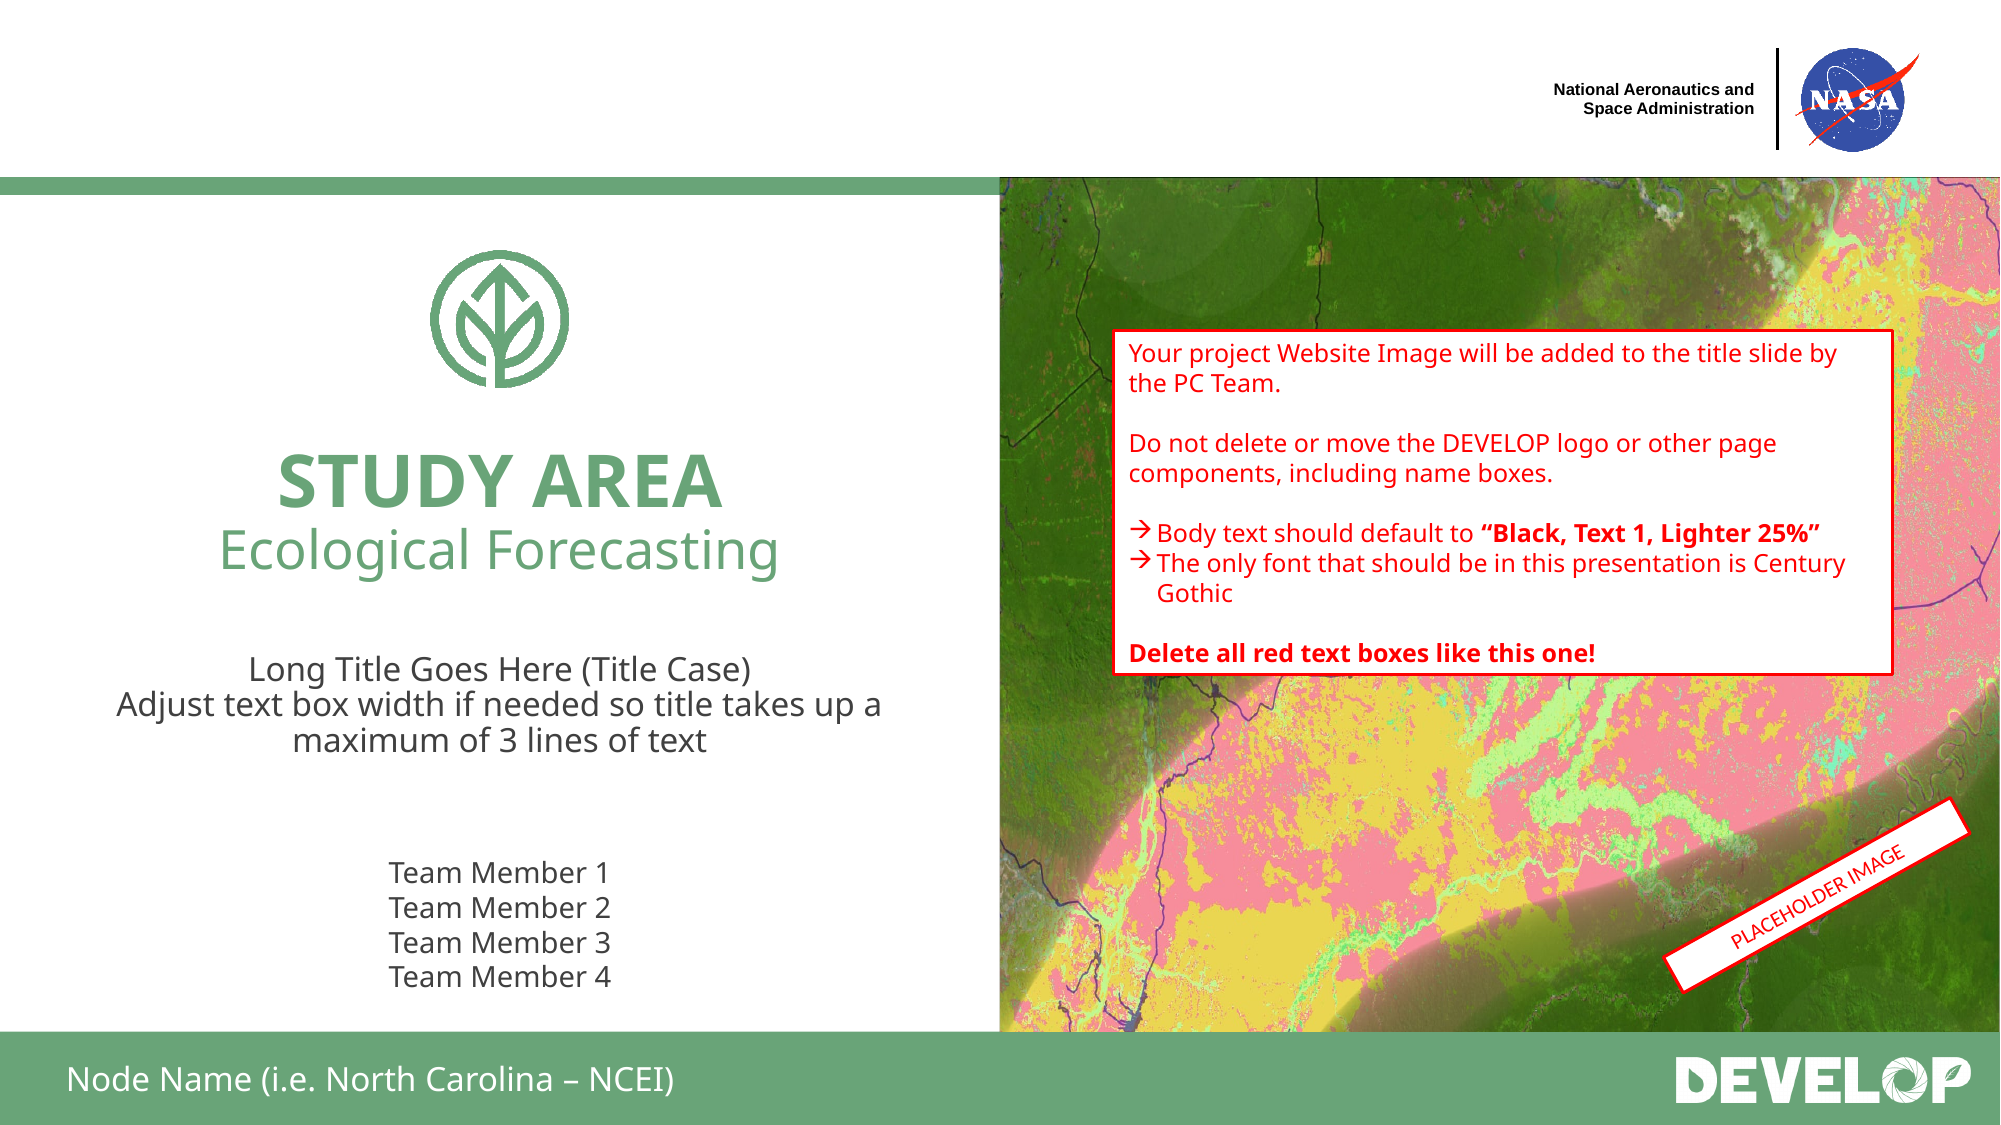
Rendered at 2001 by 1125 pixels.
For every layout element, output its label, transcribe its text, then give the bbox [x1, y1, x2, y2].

text_box Team Member 1 Team Member 2 Team Member 3 Team Member 4 [49, 846, 951, 1002]
picture [1785, 38, 1929, 161]
text_box Node Name (i.e. North Carolina – NCEI) [51, 1031, 735, 1125]
text_box Your project Website Image will be added to the title slide by the PC Team. Do not delete or move the DEVELOP logo or other page components, including name boxes. Body text should default to “Black, Text 1, Lighter 25%” The only font that should be in this presentation is Century Gothic Delete all red text boxes like this one! [1113, 330, 1893, 675]
picture [430, 250, 569, 388]
text_box Long Title Goes Here (Title Case) Adjust text box width if needed so title takes up a maximum of 3 lines of text [49, 644, 950, 767]
text_box [999, 176, 2000, 1033]
text_box STUDY AREA Ecological Forecasting [49, 428, 950, 597]
text_box PLACEHOLDER IMAGE [1663, 797, 1971, 993]
